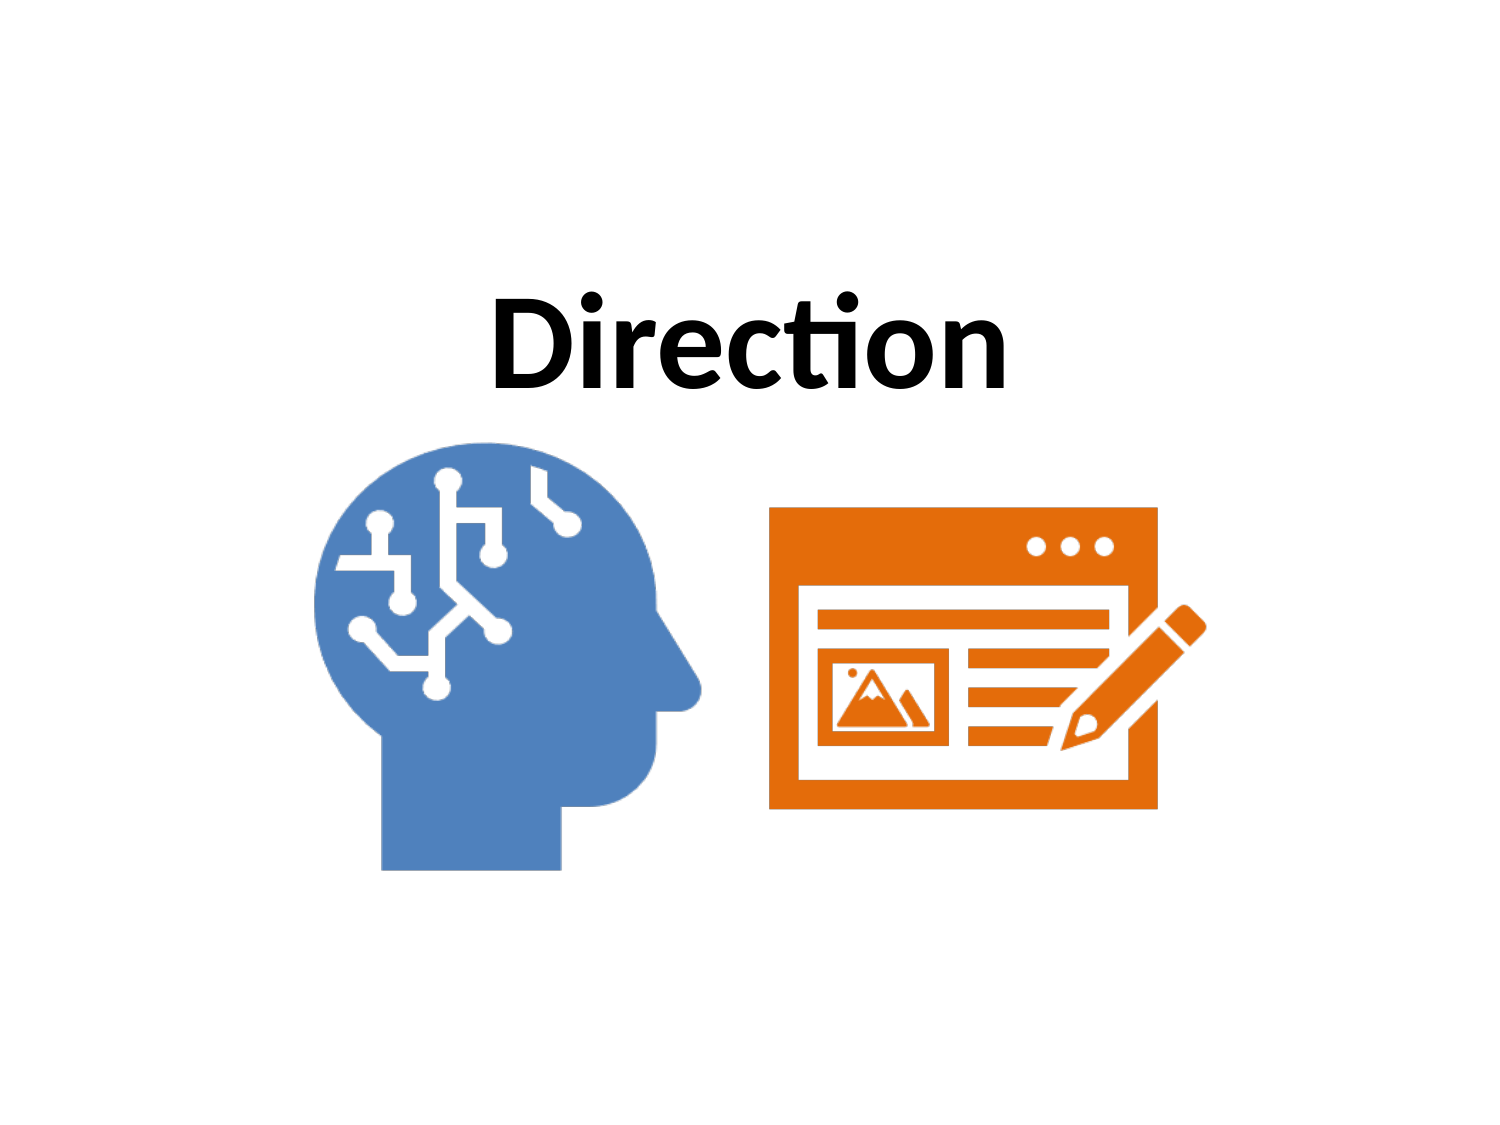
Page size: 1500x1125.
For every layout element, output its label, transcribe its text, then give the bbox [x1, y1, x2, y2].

picture [749, 425, 1217, 892]
text_box Direction [220, 244, 1280, 424]
text_box [235, 404, 744, 913]
